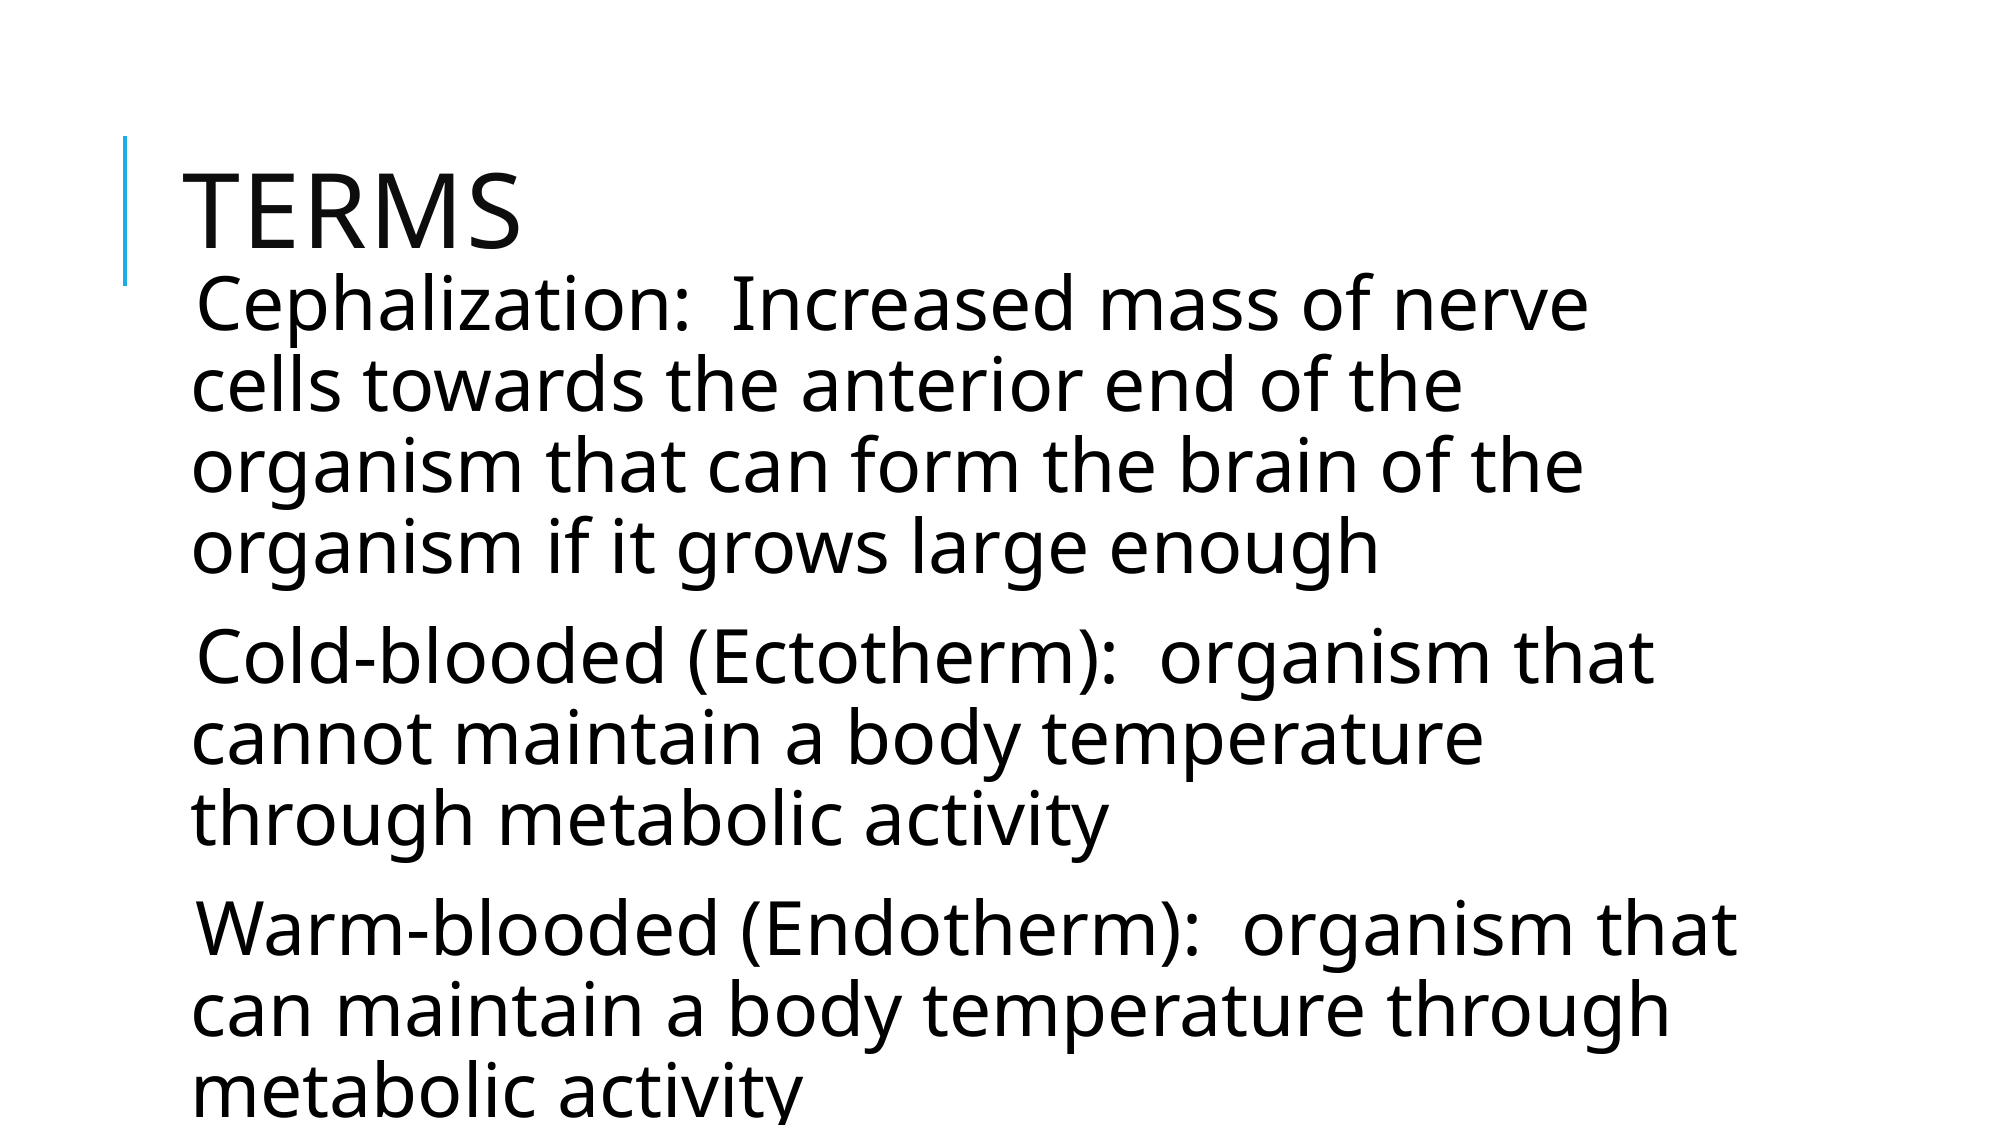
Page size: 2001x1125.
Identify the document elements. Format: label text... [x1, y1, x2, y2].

title Terms [168, 96, 1763, 258]
list Cephalization: Increased mass of nerve cells towards the anterior end of the organism that can form the brain of the organism if it grows large enough Cold-blooded (Ectotherm): organism that cannot maintain a body temperature through metabolic activity Warm-blooded (Endotherm): organism that can maintain a body temperature through metabolic activity [168, 258, 1763, 919]
